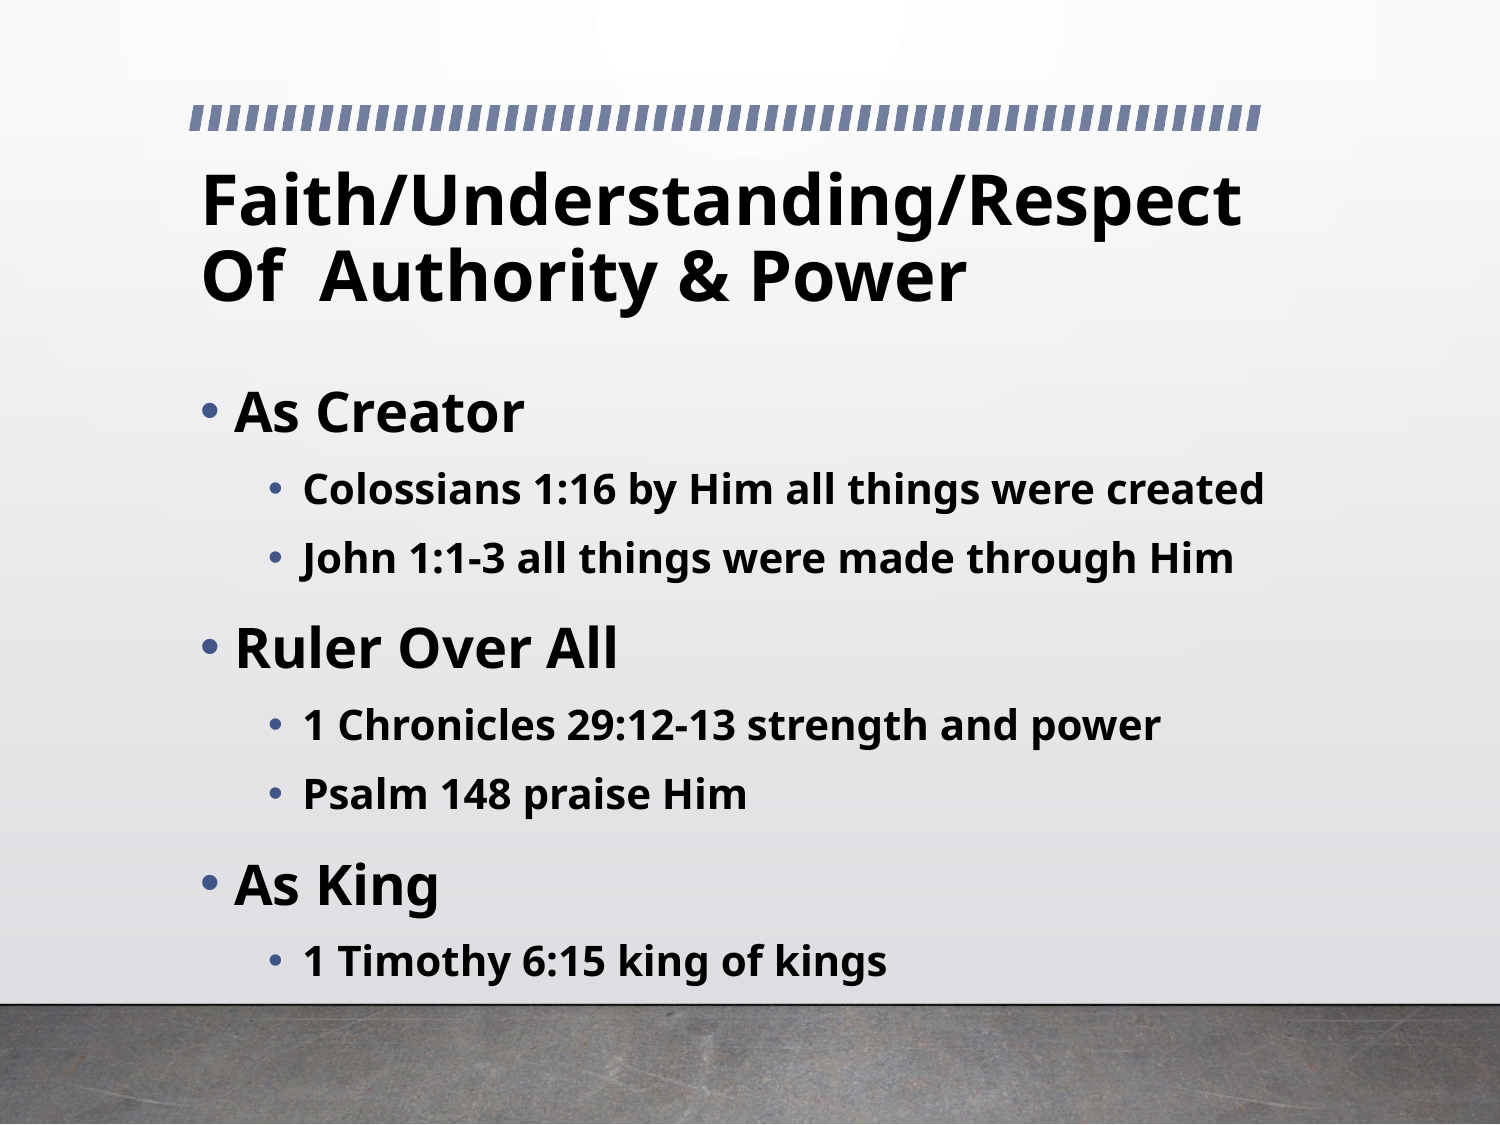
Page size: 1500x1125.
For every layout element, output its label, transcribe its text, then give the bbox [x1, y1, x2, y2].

list As Creator Colossians 1:16 by Him all things were created John 1:1-3 all things were made through Him Ruler Over All 1 Chronicles 29:12-13 strength and power Psalm 148 praise Him As King 1 Timothy 6:15 king of kings [185, 355, 1500, 1000]
picture [0, 1004, 1500, 1124]
title Faith/Understanding/Respect Of Authority & Power [185, 156, 1264, 329]
